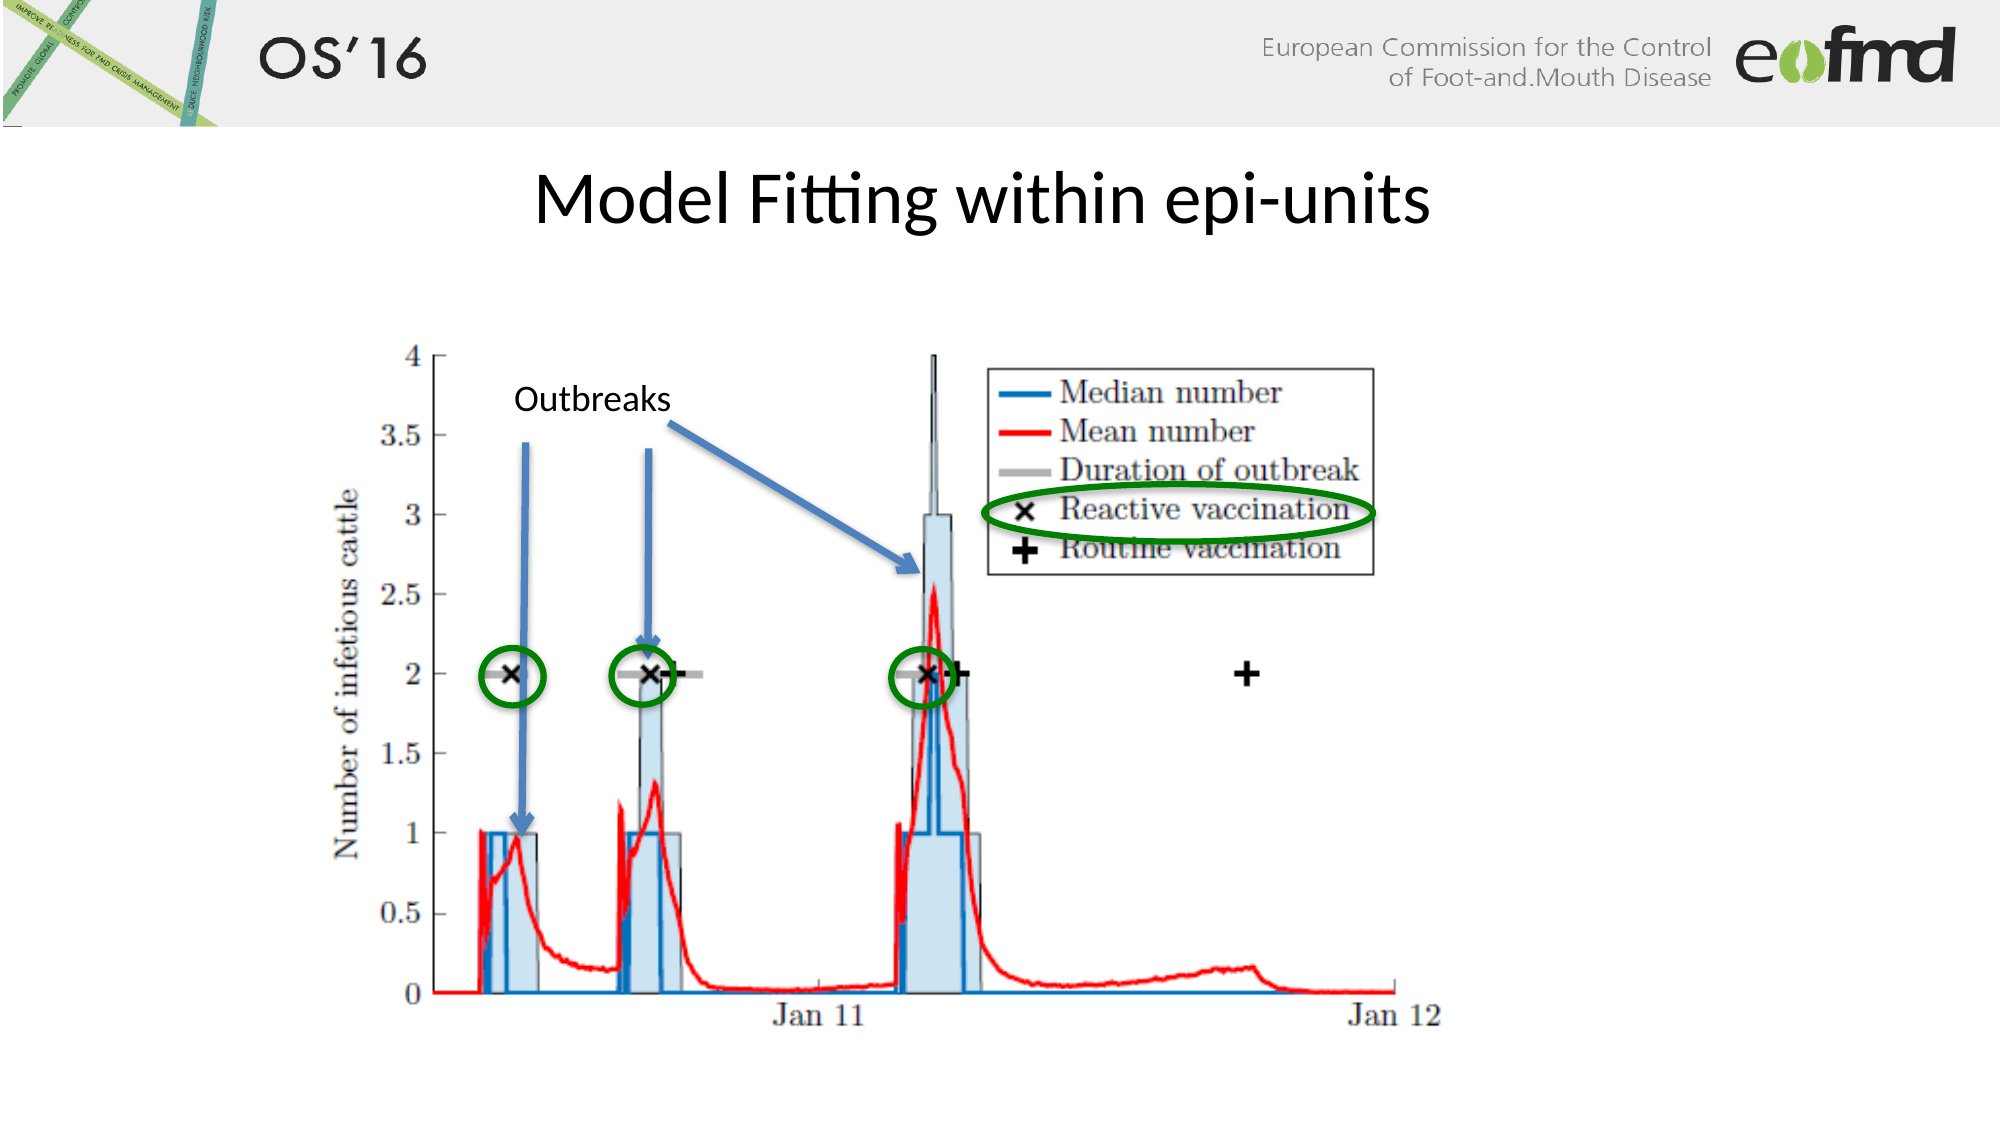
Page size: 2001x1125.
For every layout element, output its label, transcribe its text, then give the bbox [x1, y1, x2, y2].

title Model Fitting within epi-units [83, 100, 1884, 288]
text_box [521, 442, 526, 838]
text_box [668, 422, 921, 574]
picture [3, 0, 2000, 127]
picture [295, 287, 1510, 1062]
